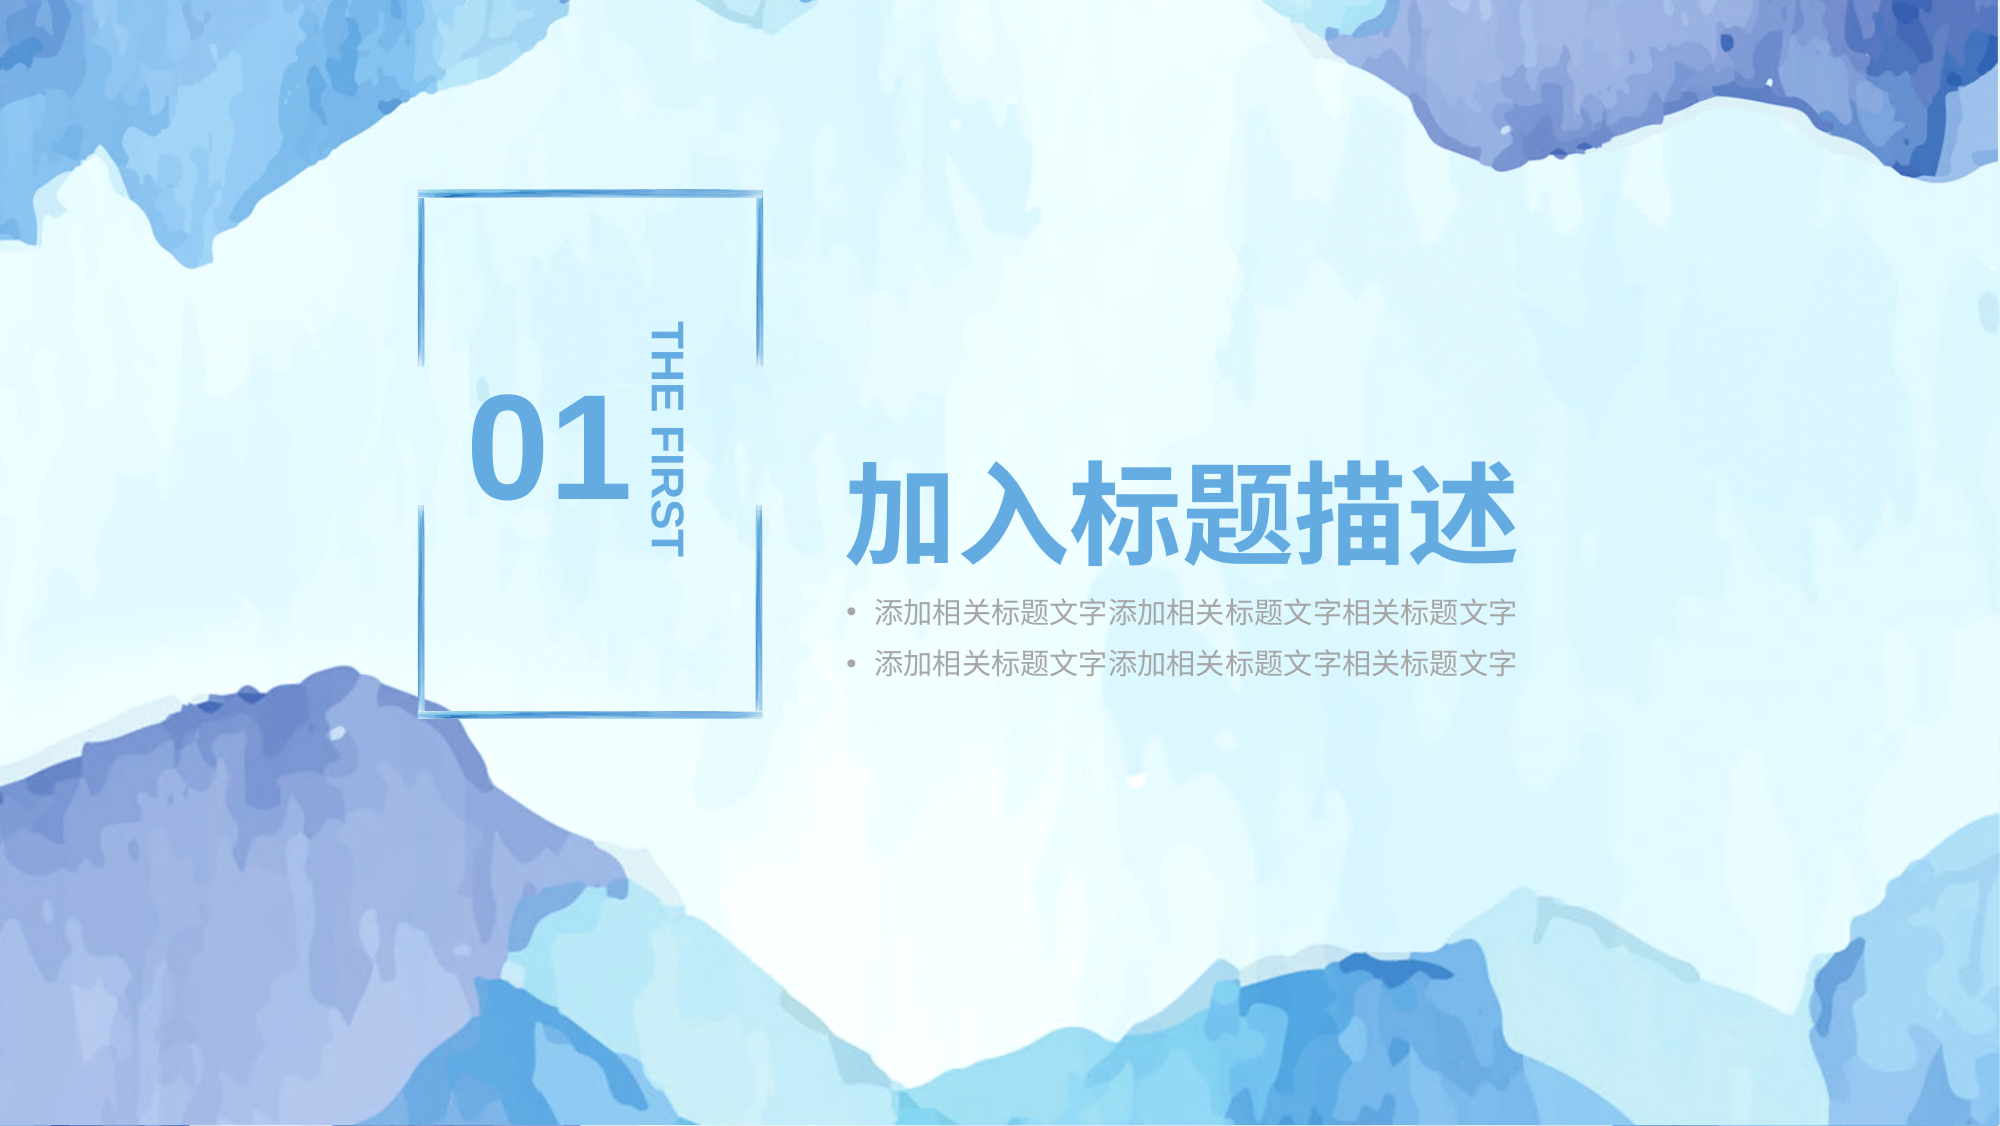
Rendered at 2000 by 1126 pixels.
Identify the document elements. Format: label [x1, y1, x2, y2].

picture [0, 0, 2000, 1126]
text_box [417, 505, 763, 719]
text_box [417, 189, 764, 367]
